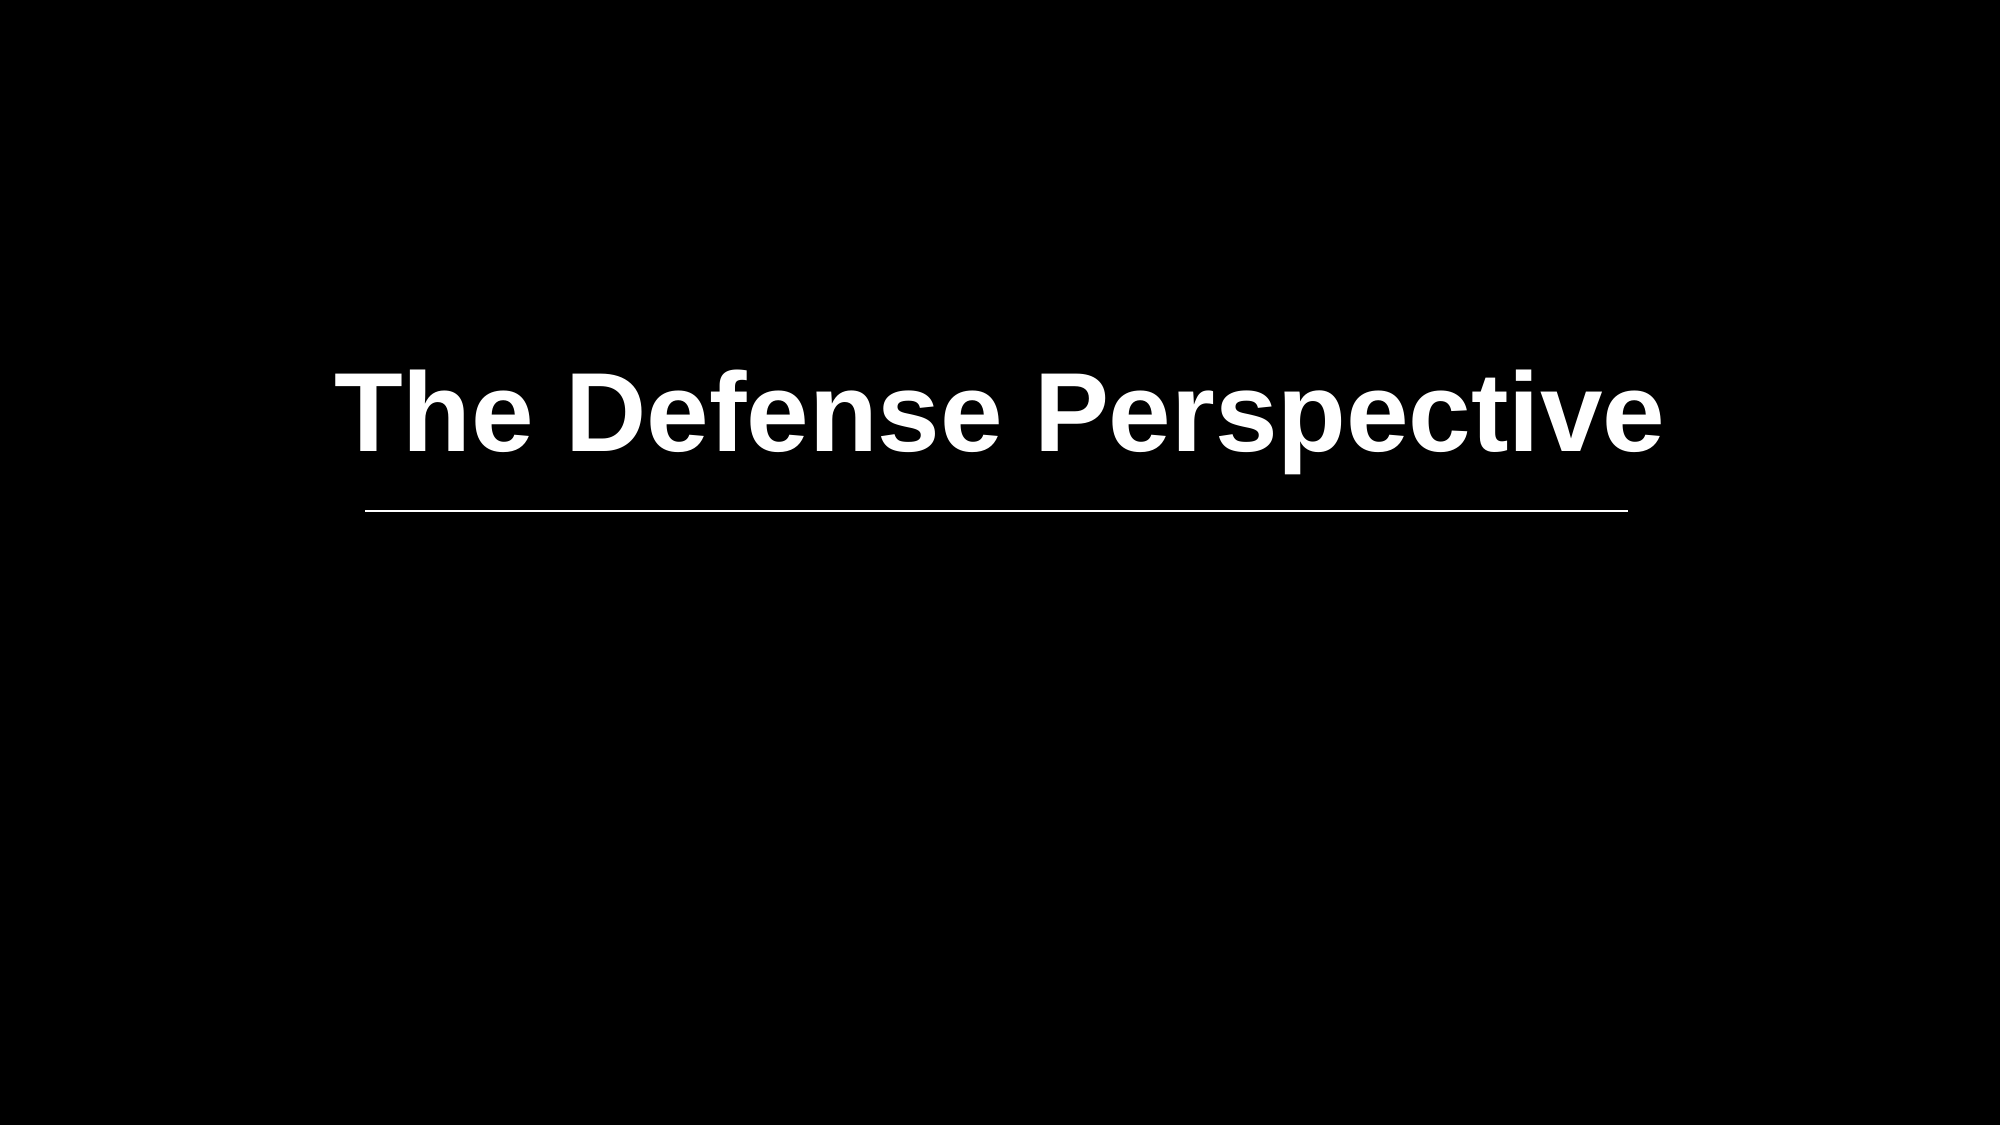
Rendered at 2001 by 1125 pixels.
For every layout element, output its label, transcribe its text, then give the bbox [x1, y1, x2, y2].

text_box The Defense Perspective [0, 331, 2000, 482]
